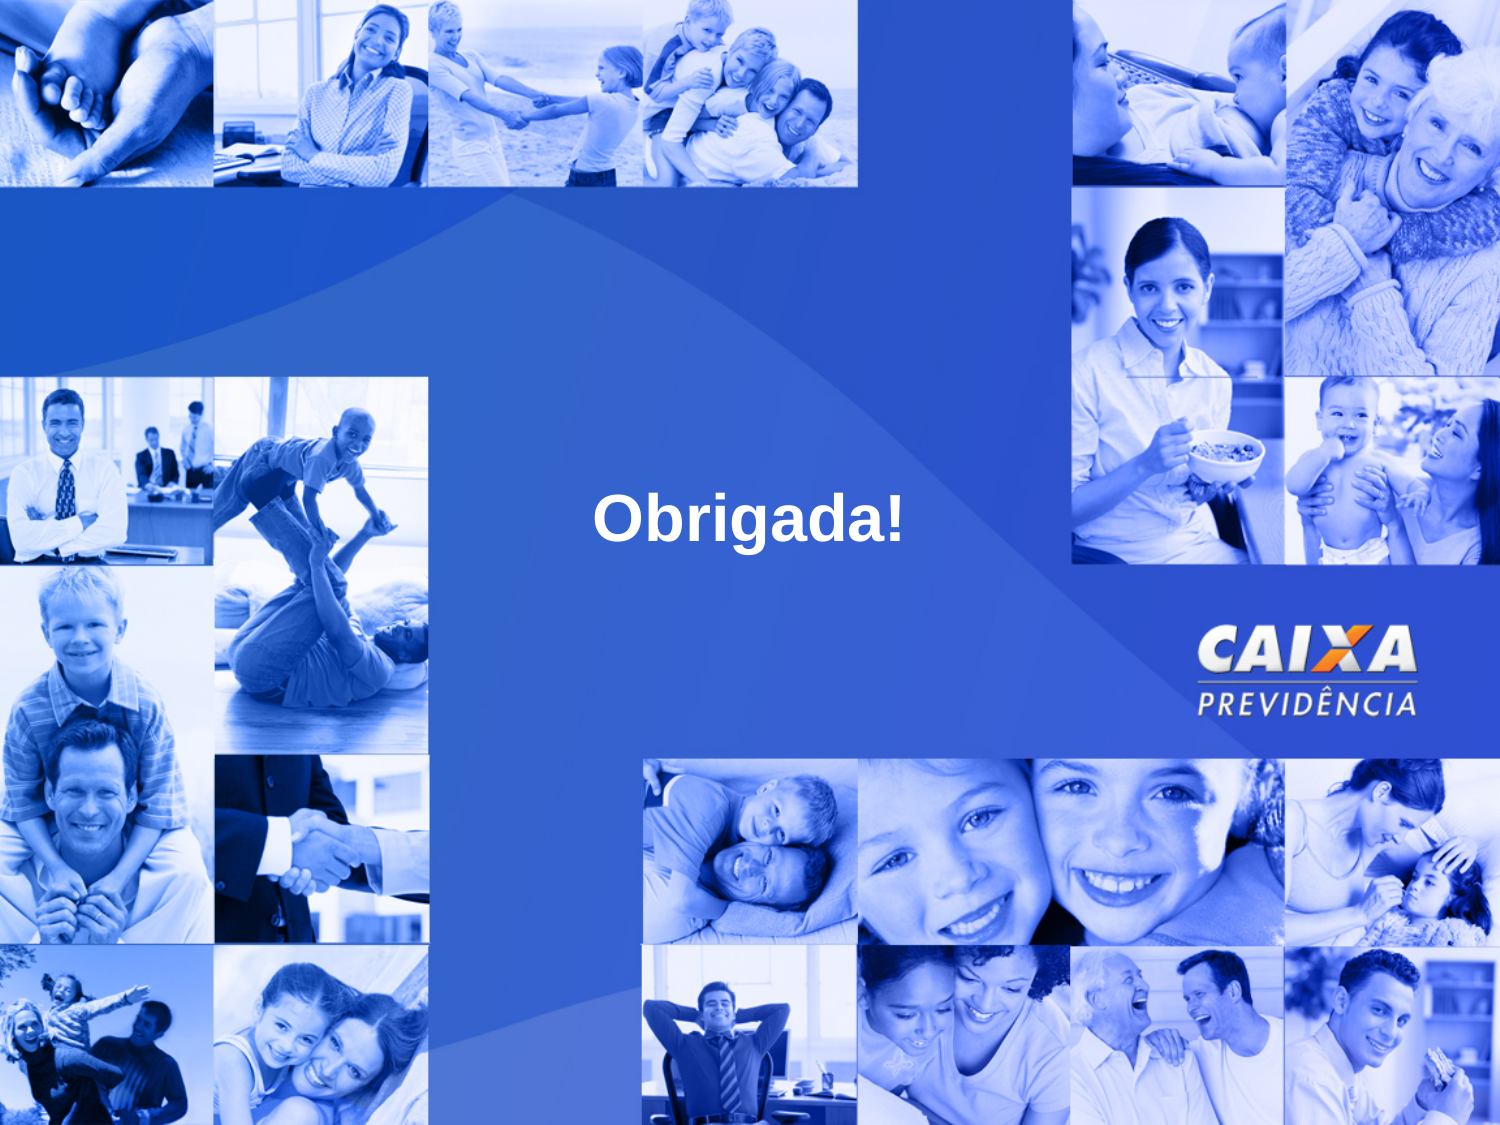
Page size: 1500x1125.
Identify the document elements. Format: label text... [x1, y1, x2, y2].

title Obrigada! [430, 385, 1070, 563]
picture [0, 0, 1500, 1125]
